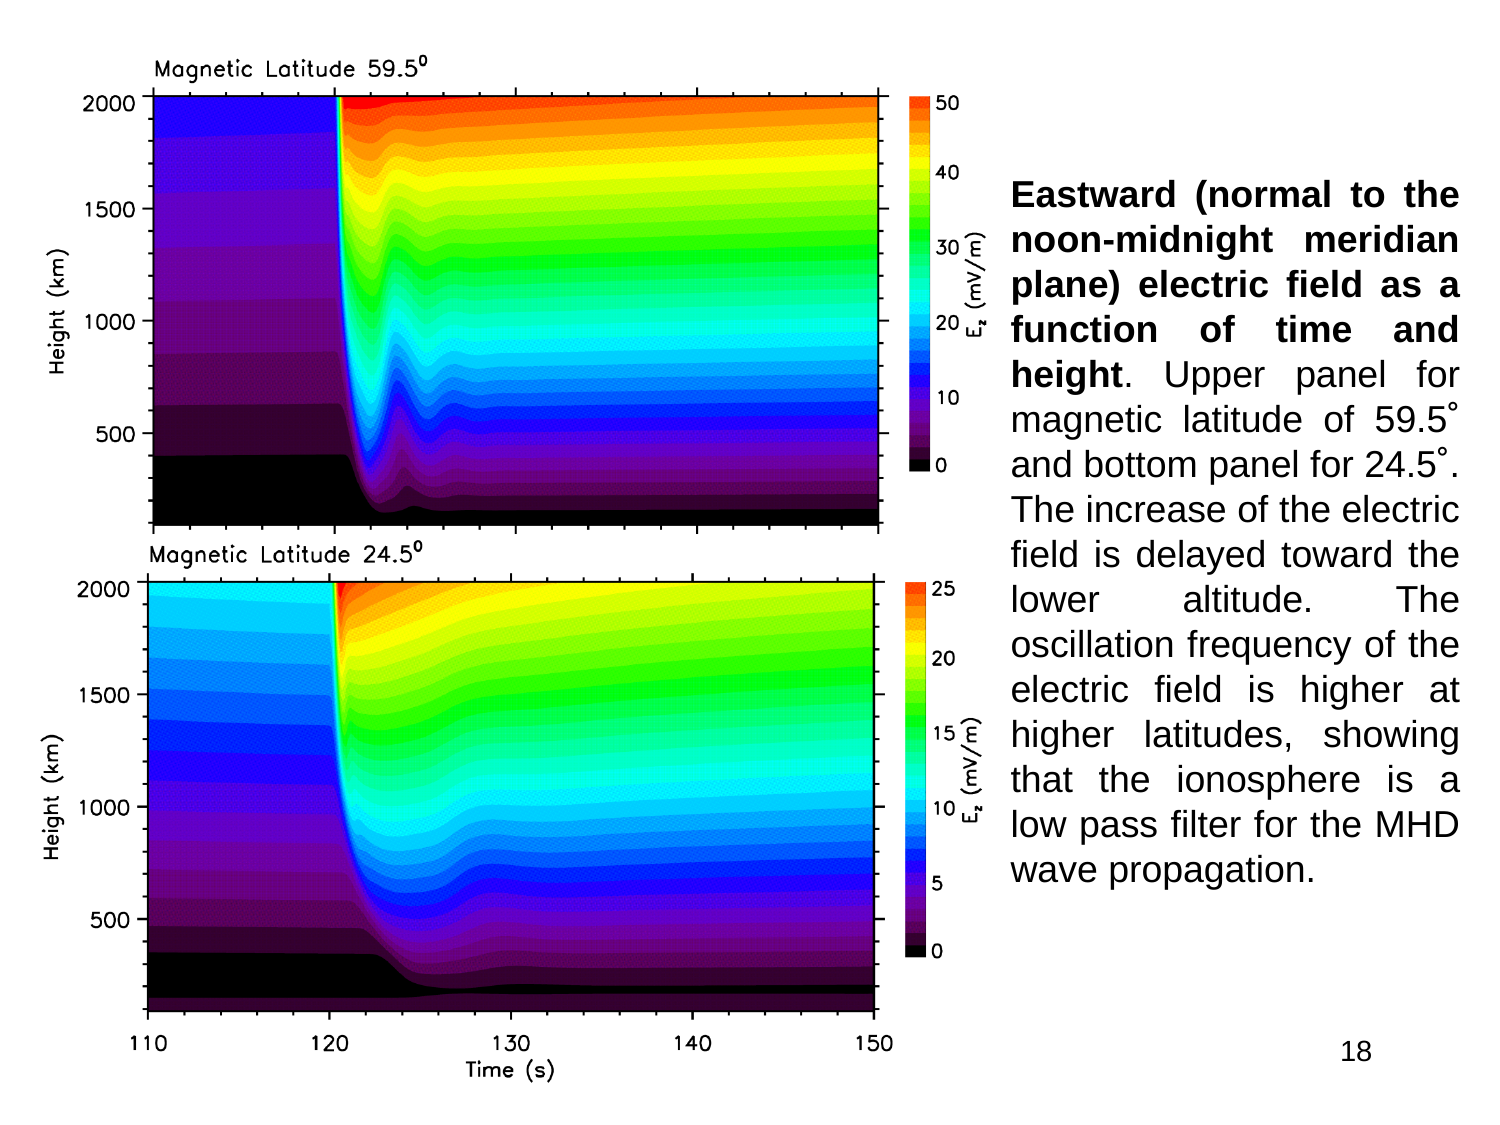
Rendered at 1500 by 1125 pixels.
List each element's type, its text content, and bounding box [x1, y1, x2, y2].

text_box Eastward (normal to the noon-midnight meridian plane) electric field as a function of time and height. Upper panel for magnetic latitude of 59.5˚ and bottom panel for 24.5˚. The increase of the electric field is delayed toward the lower altitude. The oscillation frequency of the electric field is higher at higher latitudes, showing that the ionosphere is a low pass filter for the MHD wave propagation. [1004, 162, 1475, 943]
picture [24, 53, 1004, 1091]
slide_number 18 [1074, 1024, 1388, 1101]
